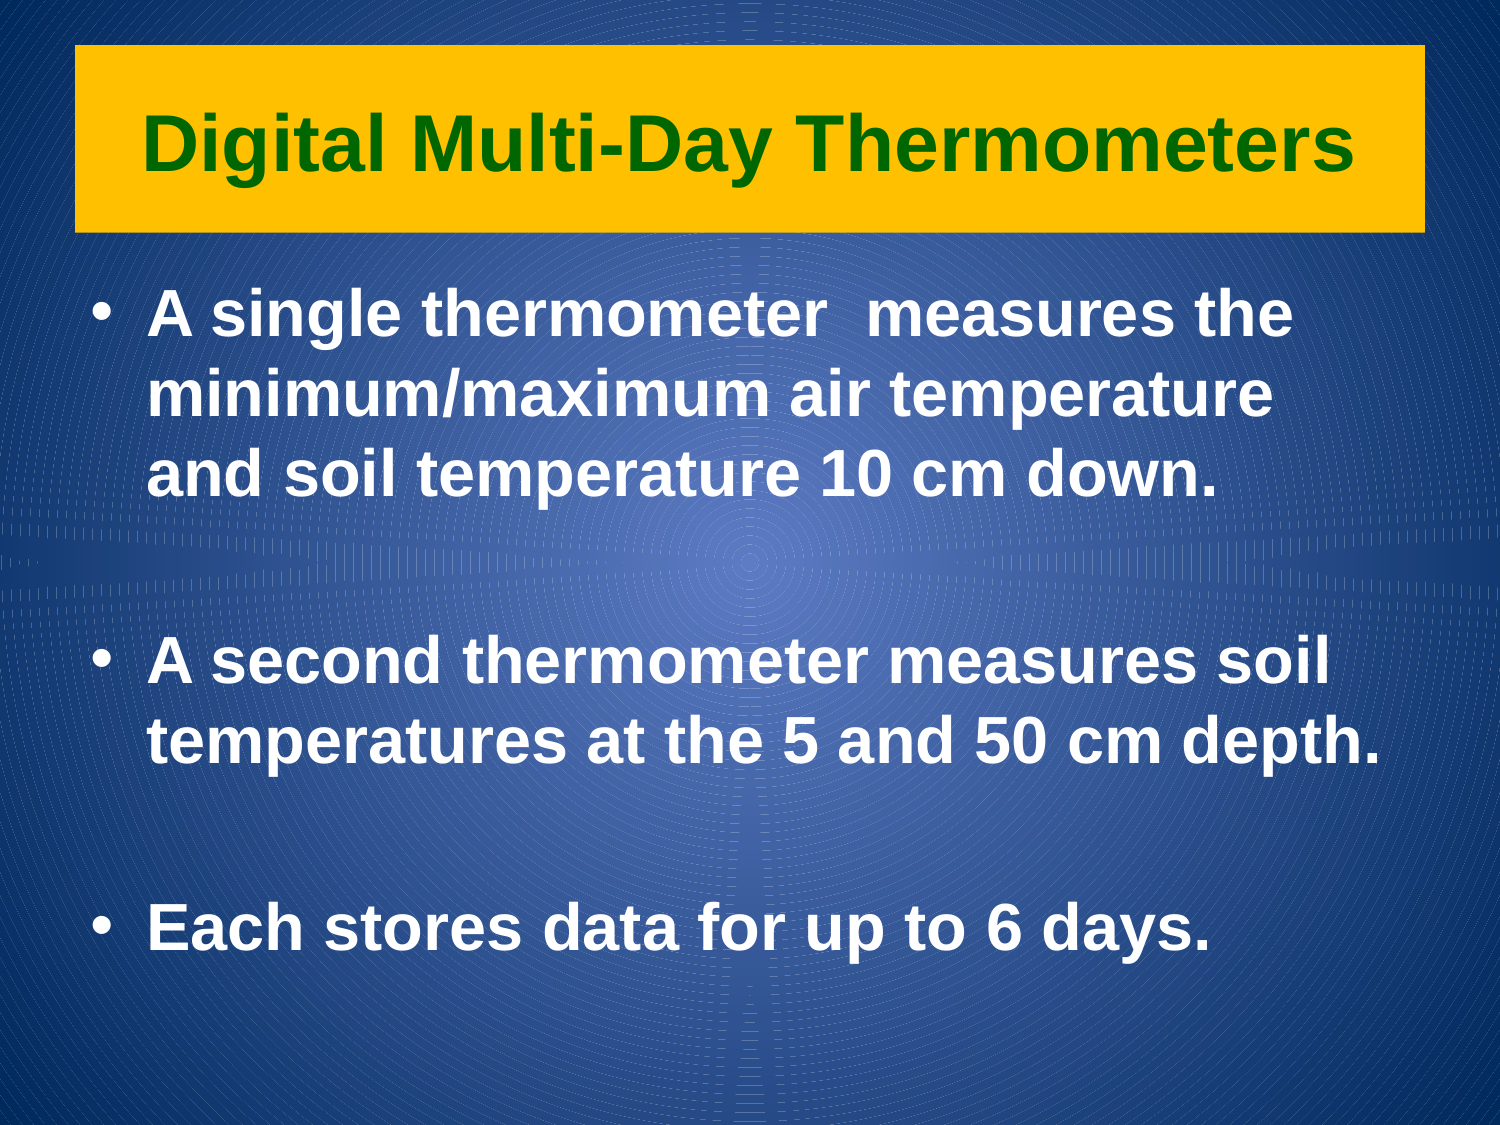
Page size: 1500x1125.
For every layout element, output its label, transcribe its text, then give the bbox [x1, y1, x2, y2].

list A single thermometer measures the minimum/maximum air temperature and soil temperature 10 cm down. A second thermometer measures soil temperatures at the 5 and 50 cm depth. Each stores data for up to 6 days. [75, 262, 1425, 1005]
title Digital Multi-Day Thermometers [75, 45, 1425, 233]
